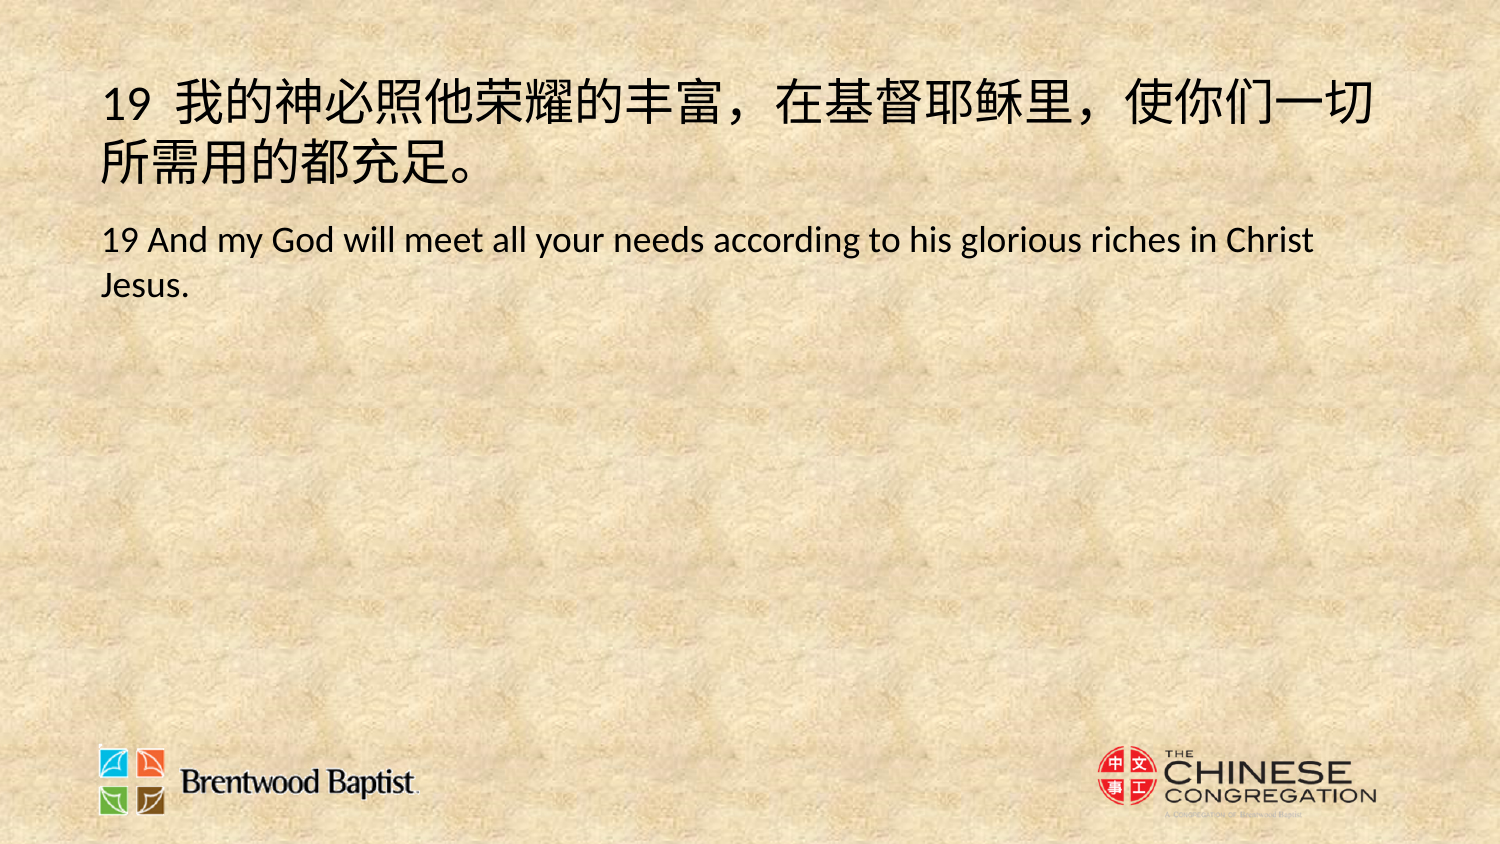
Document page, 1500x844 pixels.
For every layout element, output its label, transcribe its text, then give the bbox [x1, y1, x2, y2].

text_box 19 我的神必照他荣耀的丰富，在基督耶稣里，使你们一切所需用的都充足。 19 And my God will meet all your needs according to his glorious riches in Christ Jesus. [85, 62, 1407, 358]
picture [0, 0, 1500, 844]
